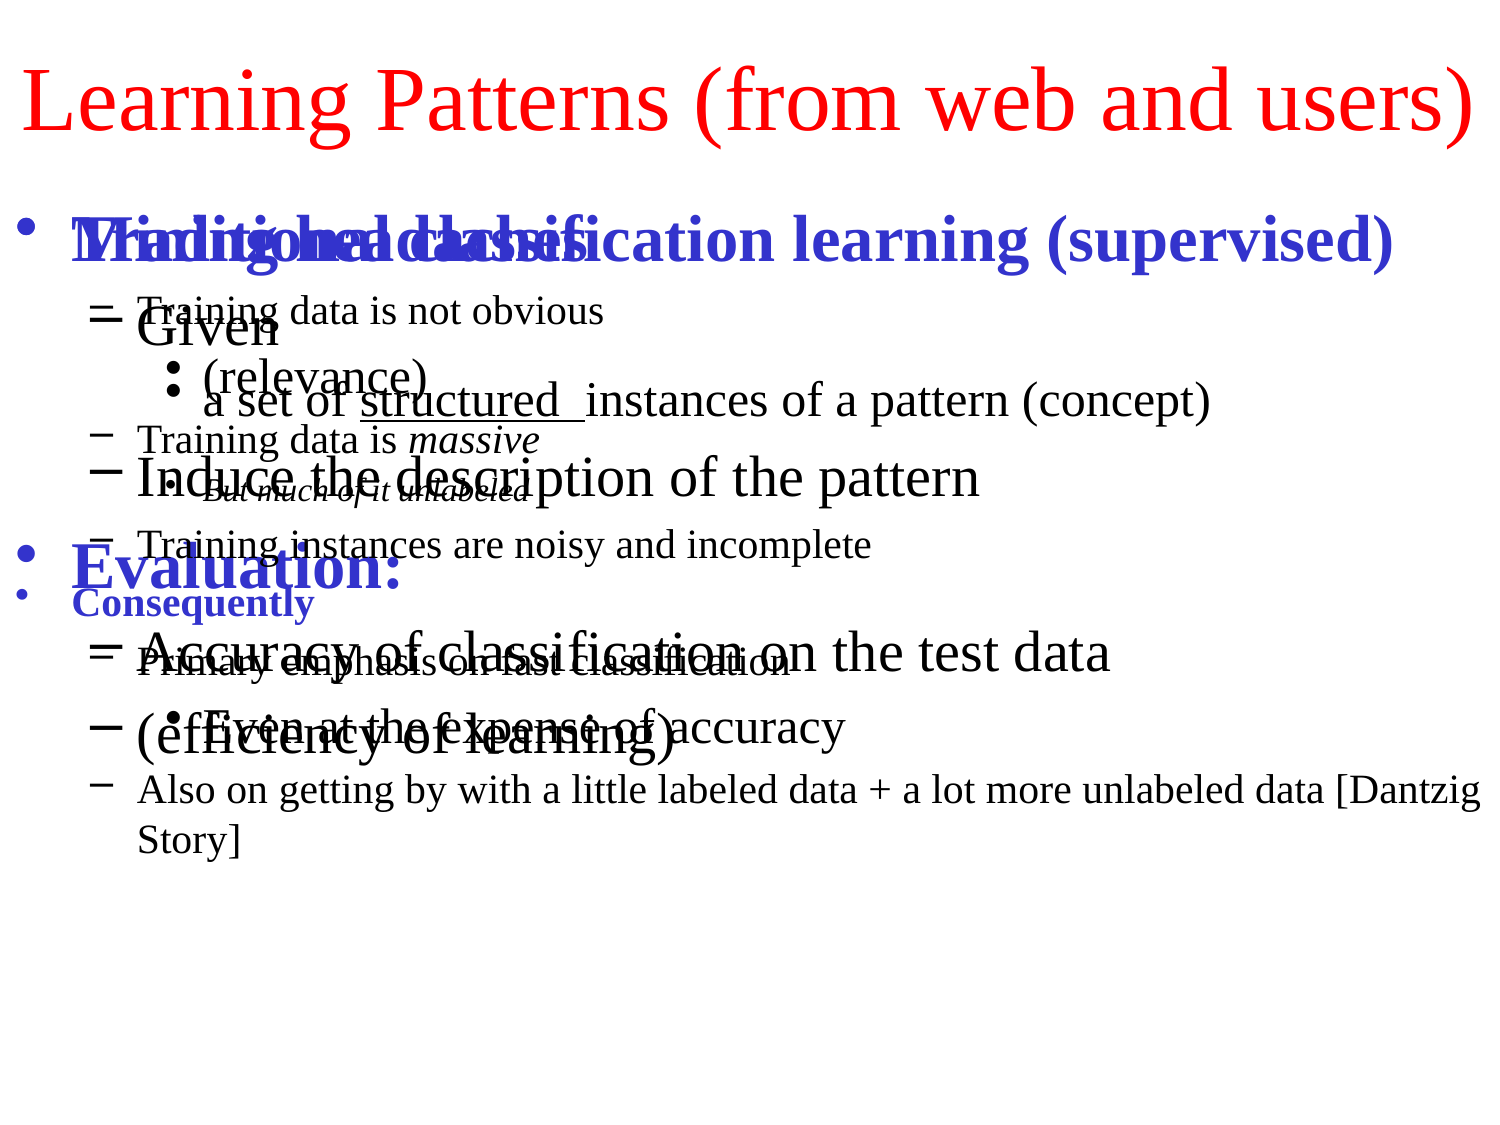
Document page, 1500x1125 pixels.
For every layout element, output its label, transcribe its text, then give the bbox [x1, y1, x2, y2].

list Mining headaches Training data is not obvious (relevance) Training data is massive But much of it unlabeled Training instances are noisy and incomplete Consequently Primary emphasis on fast classification Even at the expense of accuracy Also on getting by with a little labeled data + a lot more unlabeled data [Dantzig Story] [0, 187, 1500, 863]
title Learning Patterns (from web and users) [0, 0, 1500, 187]
